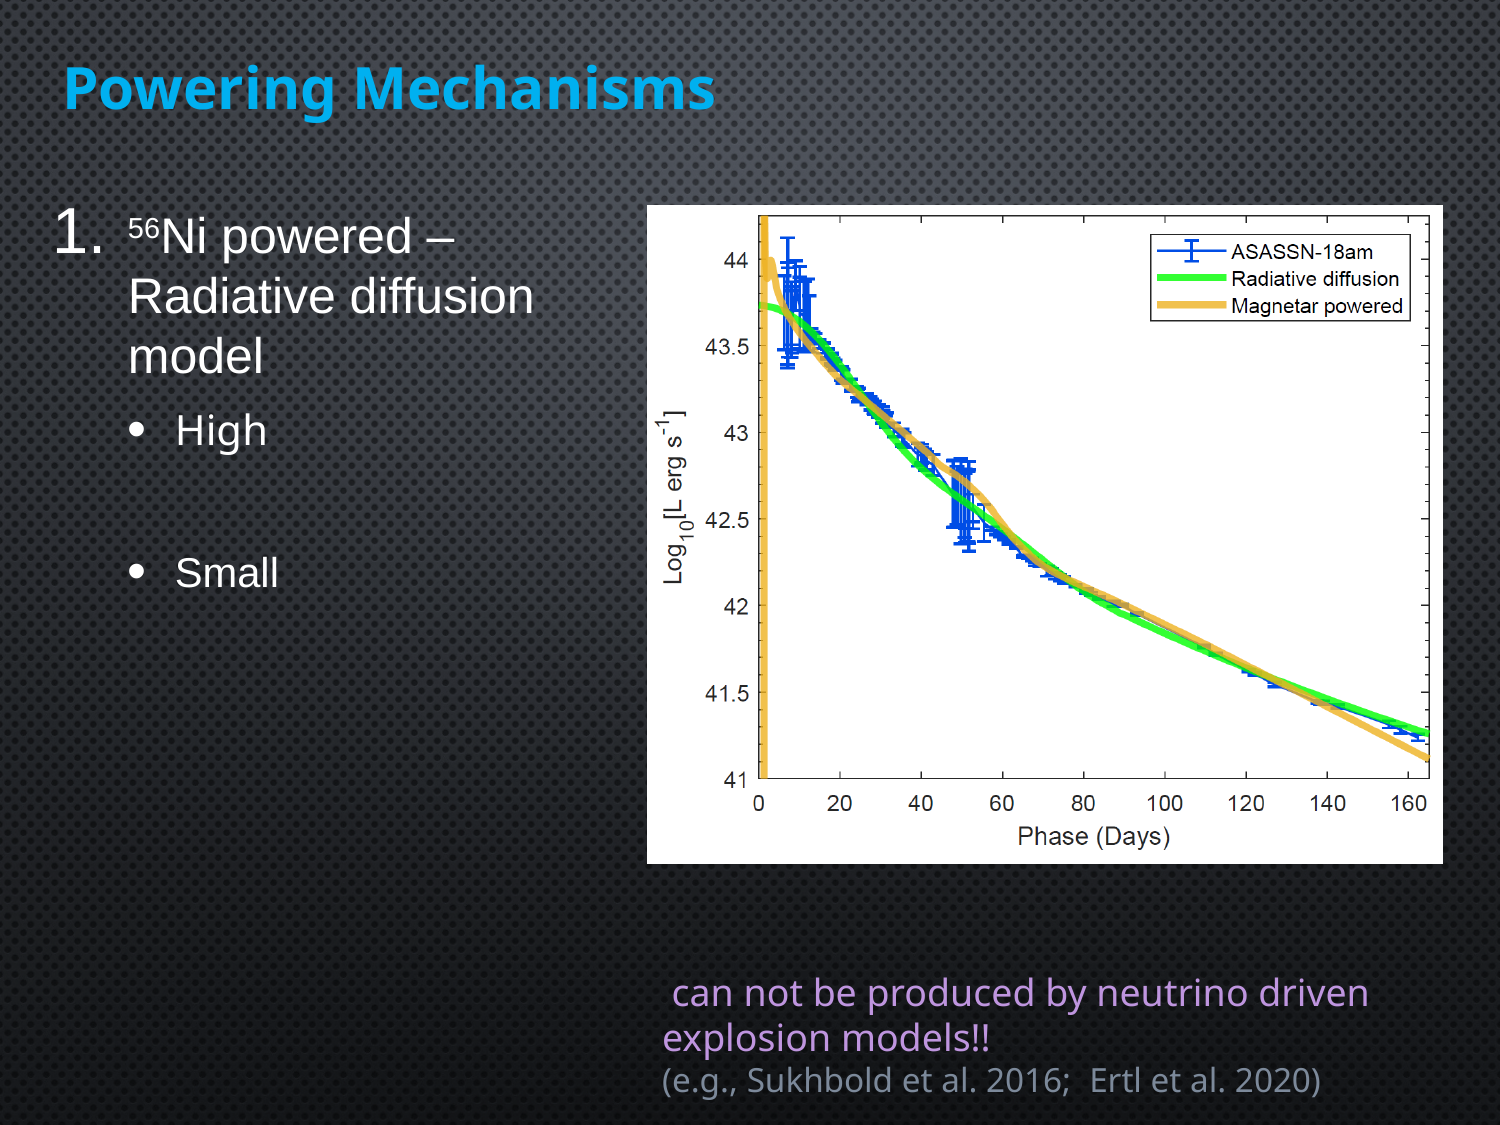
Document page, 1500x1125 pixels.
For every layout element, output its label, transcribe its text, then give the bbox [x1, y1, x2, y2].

picture [646, 205, 1443, 864]
title Powering Mechanisms [47, 7, 1275, 165]
